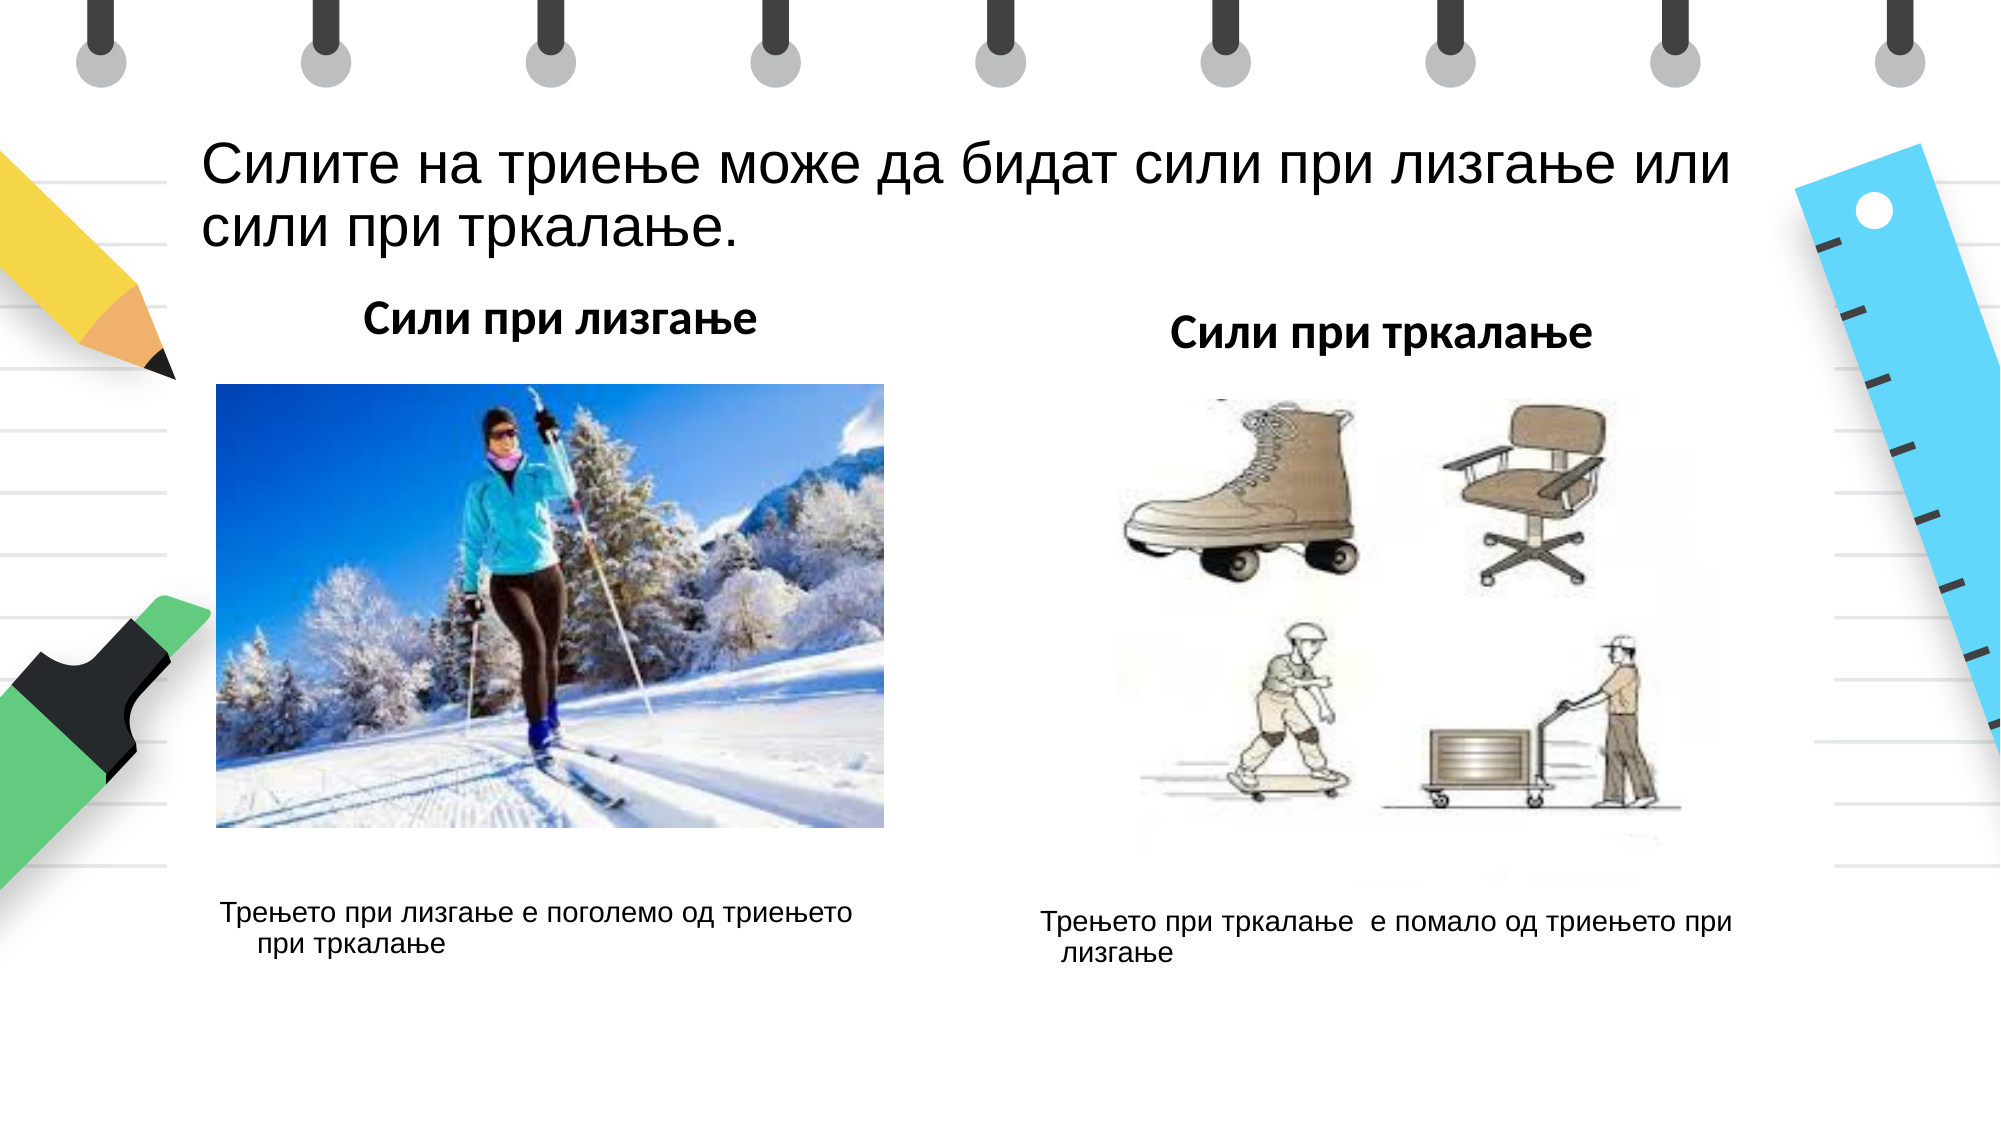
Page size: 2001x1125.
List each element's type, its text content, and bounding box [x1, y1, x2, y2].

list Сили при лизгање [137, 275, 984, 354]
list Трењето при тркалање е помало од триењето при лизгање [1008, 842, 1768, 1007]
picture [0, 0, 2001, 1125]
list Трењето при лизгање е поголемо од триењето при тркалање [204, 750, 910, 1125]
title Силите на триење може да бидат сили при лизгање или сили при тркалање. [186, 115, 1752, 278]
list Сили при тркалање [1012, 275, 1764, 367]
